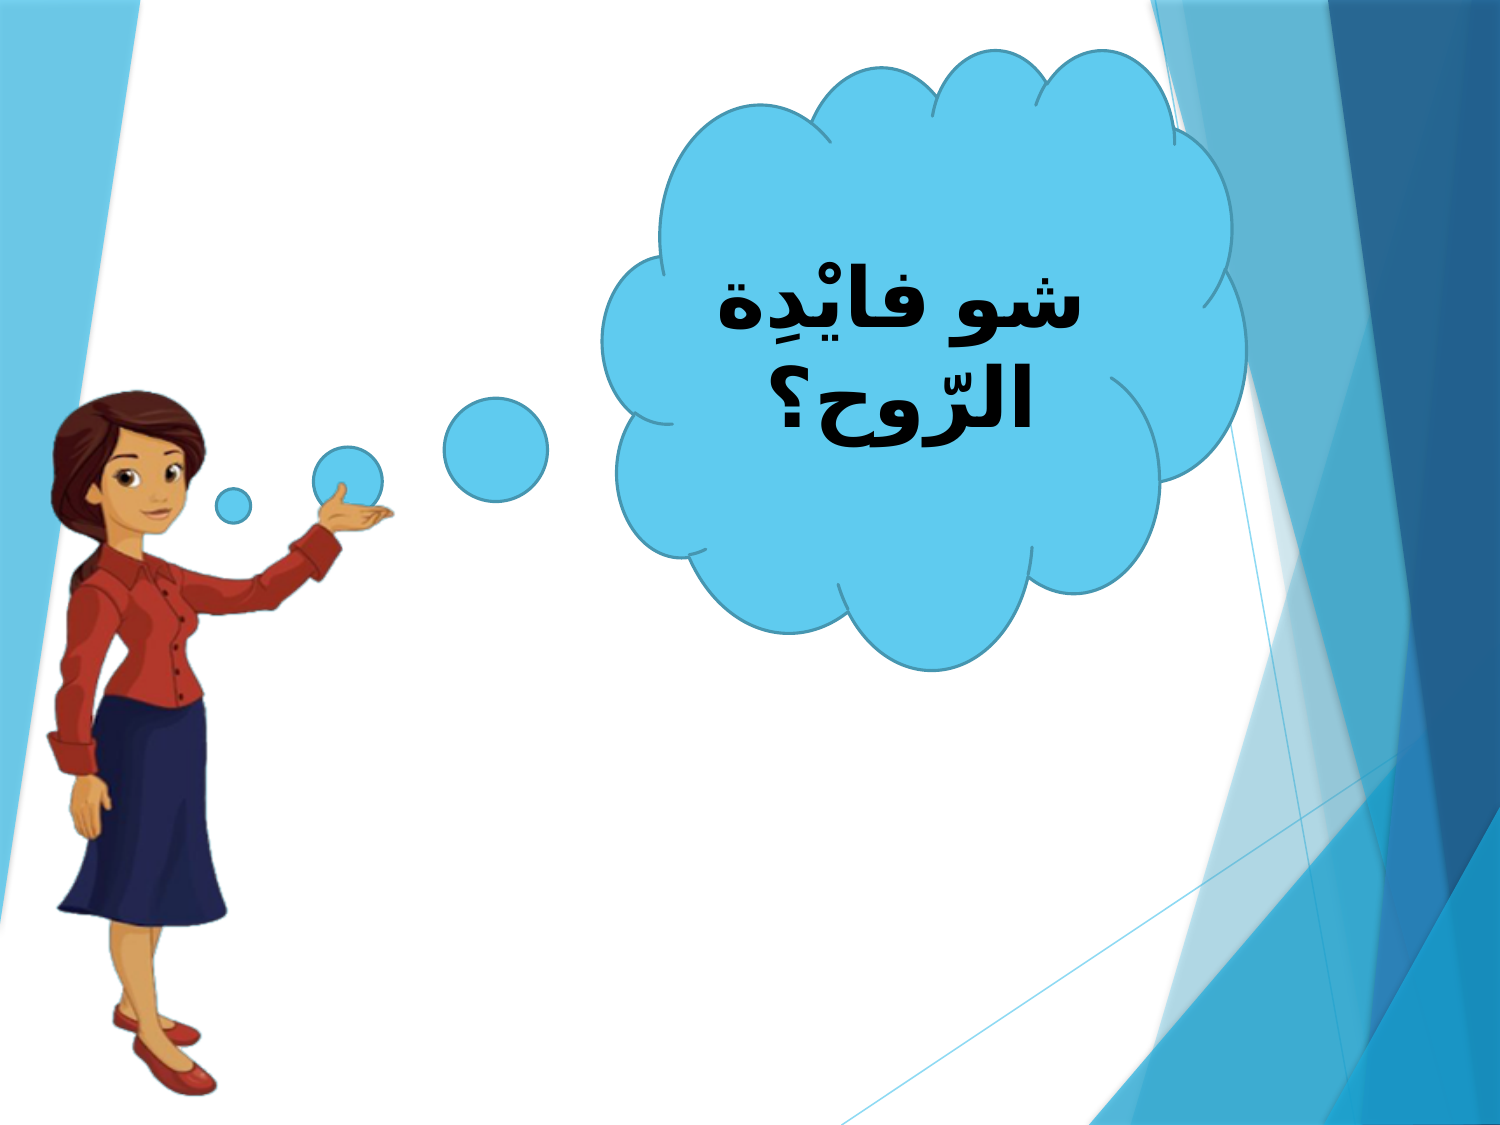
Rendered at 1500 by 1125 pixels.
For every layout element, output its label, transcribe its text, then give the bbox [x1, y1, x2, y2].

text_box شو فايْدِة الرّوح؟ [600, 48, 1249, 673]
picture [0, 344, 455, 1125]
text_box شو فايْدِة الرّوح؟ [461, 396, 550, 504]
